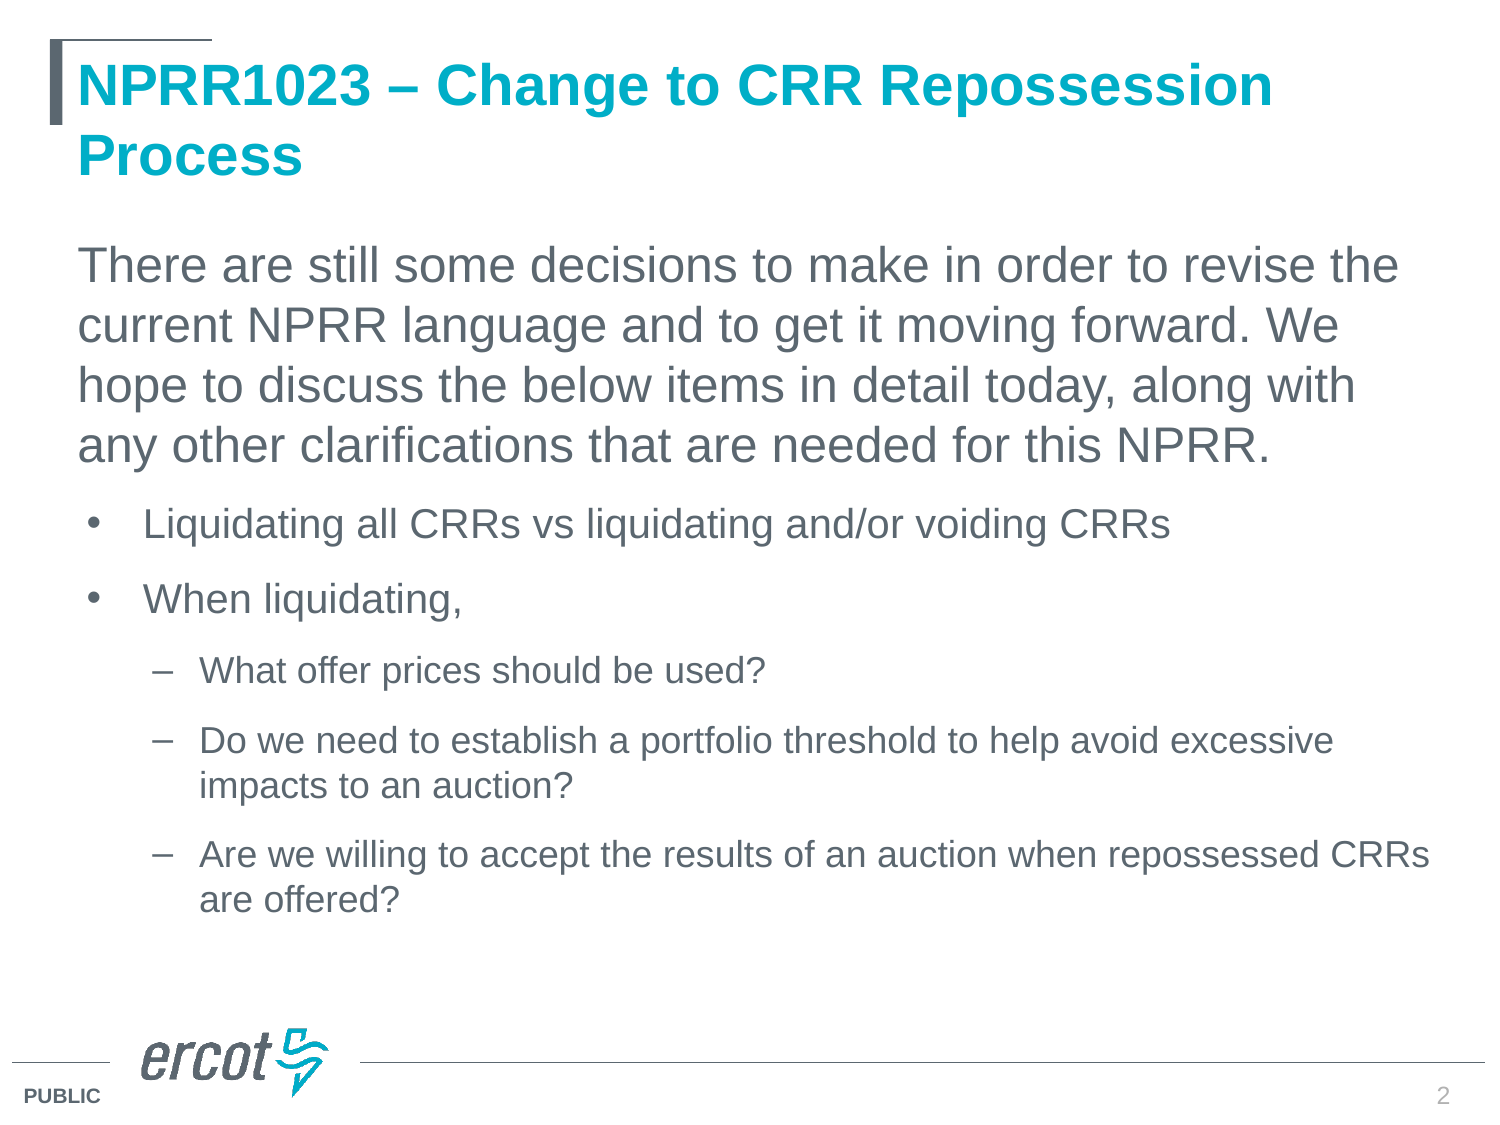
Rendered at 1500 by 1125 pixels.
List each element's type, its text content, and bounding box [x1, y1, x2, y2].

picture [137, 1025, 332, 1100]
list There are still some decisions to make in order to revise the current NPRR language and to get it moving forward. We hope to discuss the below items in detail today, along with any other clarifications that are needed for this NPRR. Liquidating all CRRs vs liquidating and/or voiding CRRs When liquidating, What offer prices should be used? Do we need to establish a portfolio threshold to help avoid excessive impacts to an auction? Are we willing to accept the results of an auction when repossessed CRRs are offered? [62, 224, 1463, 1025]
title NPRR1023 – Change to CRR Repossession Process [62, 39, 1450, 125]
slide_number 2 [1400, 1076, 1488, 1113]
